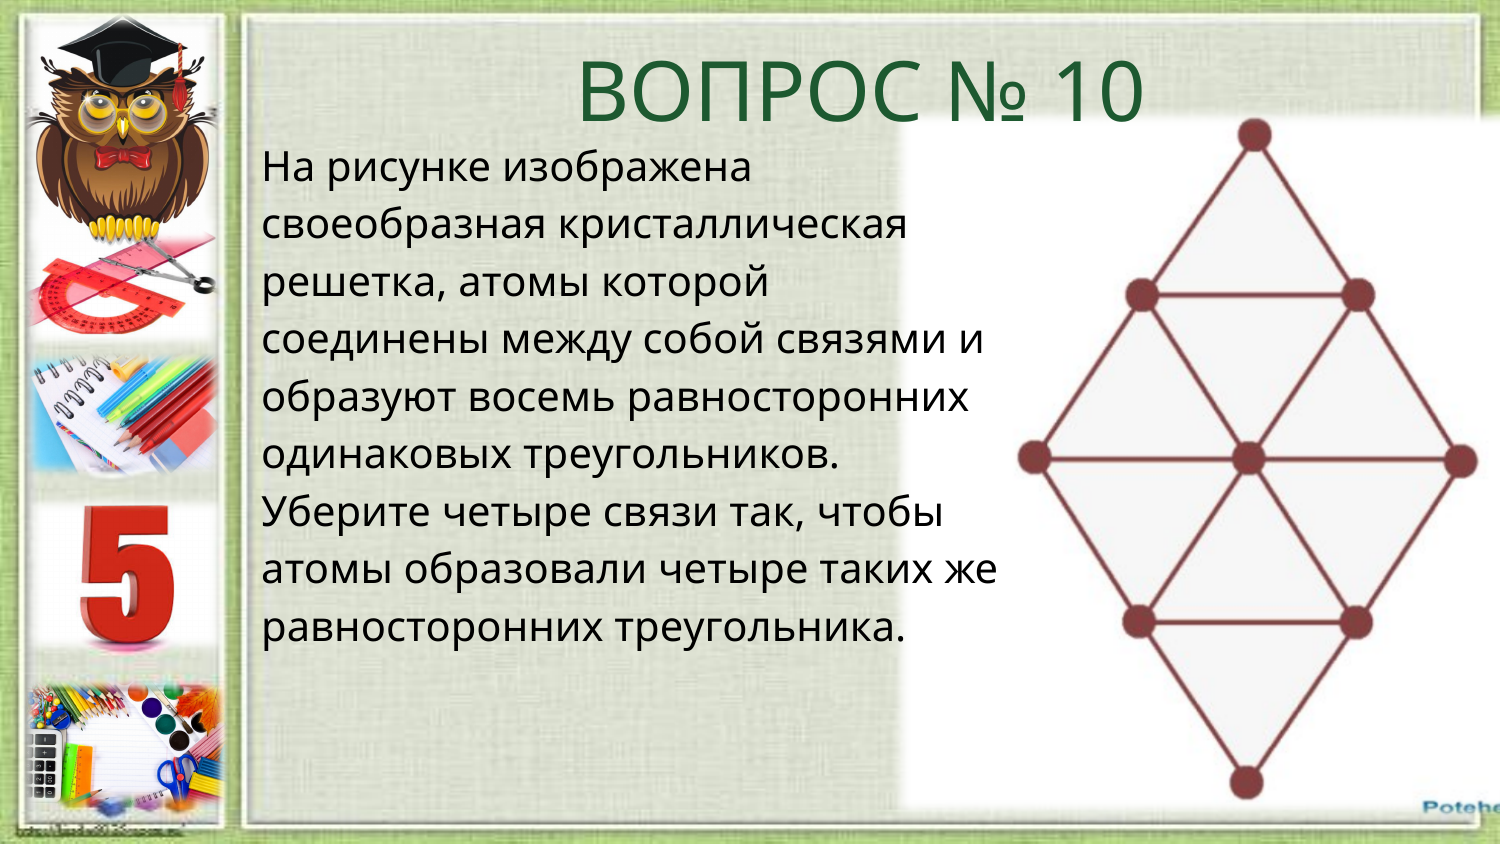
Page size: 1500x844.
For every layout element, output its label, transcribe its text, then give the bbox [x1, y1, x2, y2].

title ВОПРОС № 10 [246, 23, 1477, 117]
list На рисунке изображена своеобразная кристаллическая решетка, атомы которой соединены между собой связями и образуют восемь равносторонних одинаковых треугольников. Уберите четыре связи так, чтобы атомы образовали четыре таких же равносторонних треугольника. [246, 117, 885, 726]
picture [0, 0, 1500, 844]
